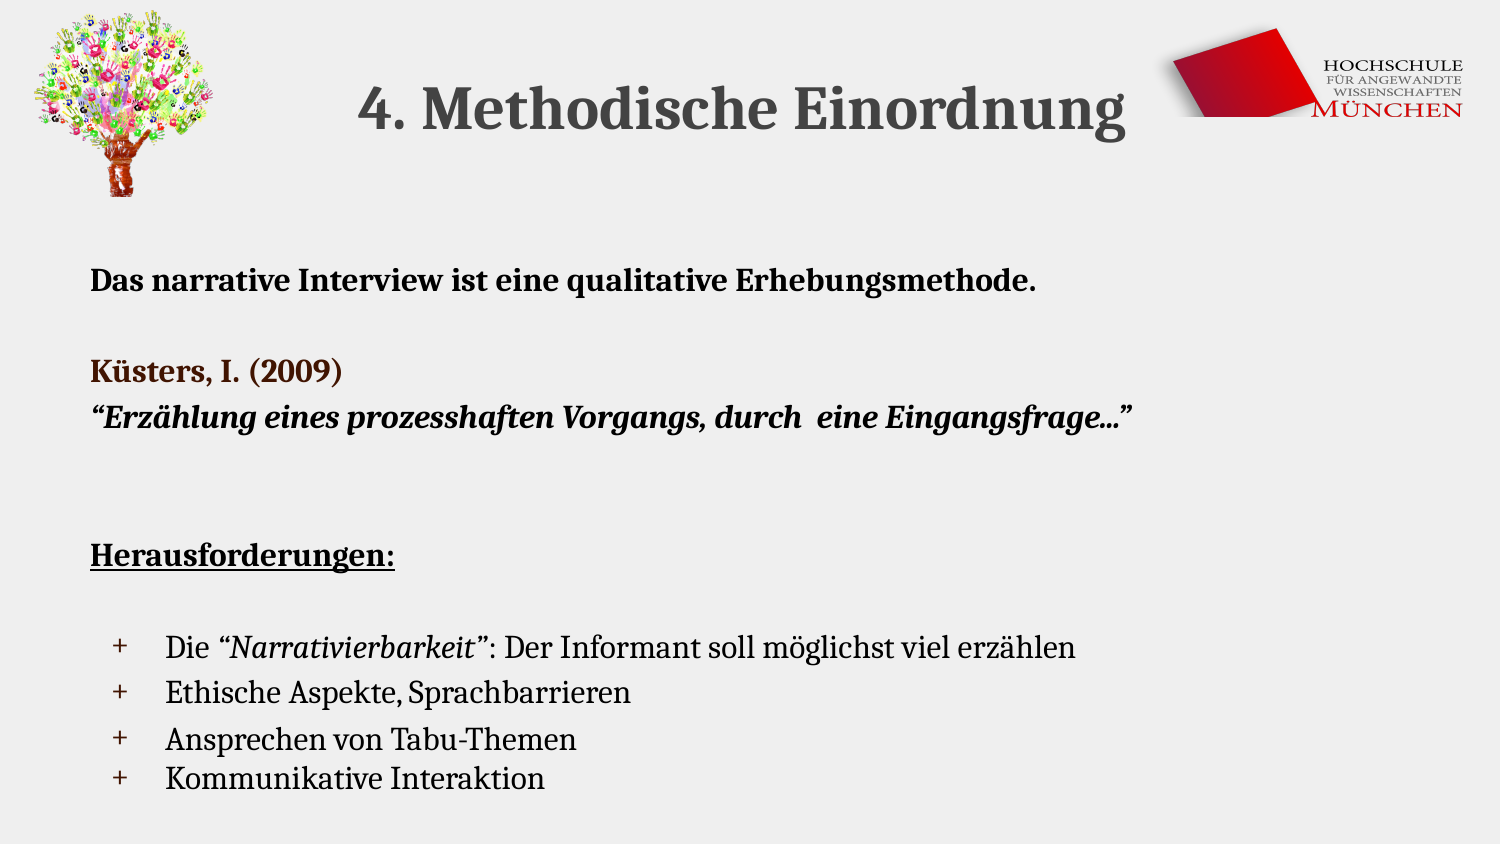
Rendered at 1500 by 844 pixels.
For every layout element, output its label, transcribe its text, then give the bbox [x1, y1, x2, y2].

picture [34, 10, 213, 197]
title 4. Methodische Einordnung [75, 33, 1425, 175]
list Das narrative Interview ist eine qualitative Erhebungsmethode. Küsters, I. (2009) “Erzählung eines prozesshaften Vorgangs, durch eine Eingangsfrage...” Herausforderungen: Die “Narrativierbarkeit”: Der Informant soll möglichst viel erzählen Ethische Aspekte, Sprachbarrieren Ansprechen von Tabu-Themen Kommunikative Interaktion [75, 196, 1425, 822]
picture [1147, 12, 1472, 117]
